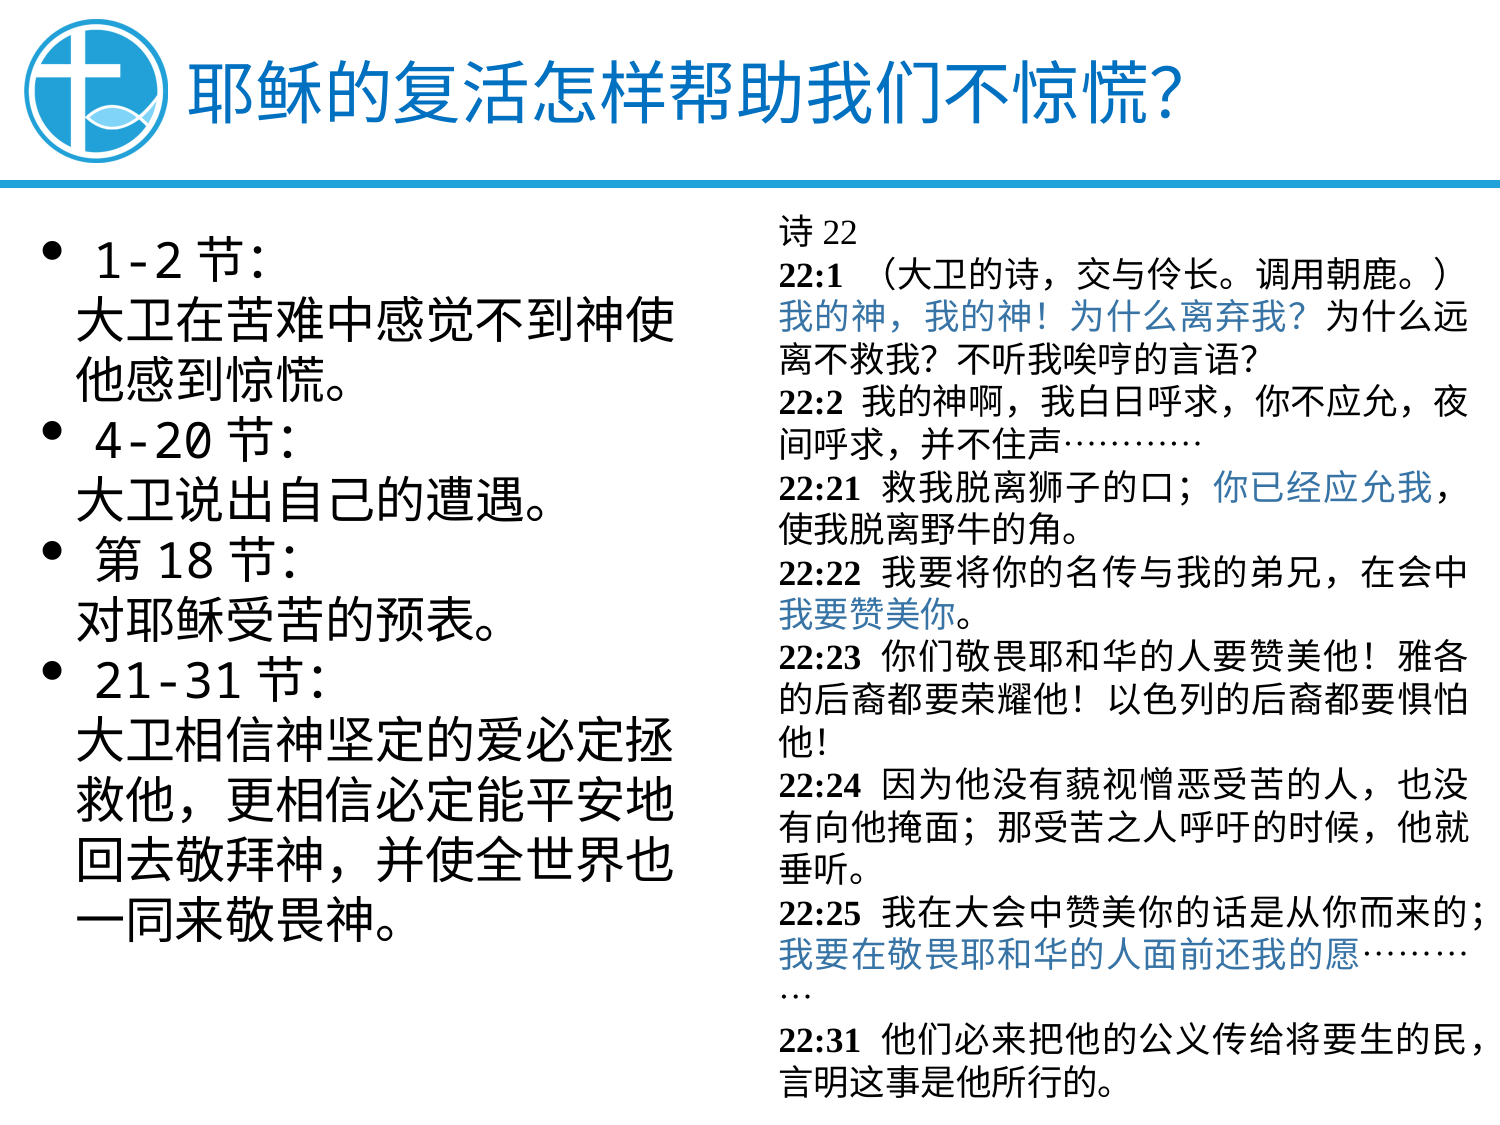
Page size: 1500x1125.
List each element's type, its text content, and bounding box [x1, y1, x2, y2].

picture [0, 0, 1500, 1125]
list 诗22 22:1 （大卫的诗，交与伶长。调用朝鹿。）我的神，我的神！为什么离弃我？为什么远离不救我？不听我唉哼的言语？ 22:2 我的神啊，我白日呼求，你不应允，夜间呼求，并不住声⋯⋯⋯⋯ 22:21 救我脱离狮子的口；你已经应允我，使我脱离野牛的角。 22:22 我要将你的名传与我的弟兄，在会中我要赞美你。 22:23 你们敬畏耶和华的人要赞美他！雅各的后裔都要荣耀他！以色列的后裔都要惧怕他！ 22:24 因为他没有藐视憎恶受苦的人，也没有向他掩面；那受苦之人呼吁的时候，他就垂听。 22:25 我在大会中赞美你的话是从你而来的；我要在敬畏耶和华的人面前还我的愿⋯⋯⋯⋯ 22:31 他们必来把他的公义传给将要生的民，言明这事是他所行的。 [763, 201, 1485, 1125]
text_box 1-2节： 大卫在苦难中感觉不到神使 他感到惊慌。 4-20节： 大卫说出自己的遭遇。 第18节： 对耶稣受苦的预表。 21-31节： 大卫相信神坚定的爱必定拯 救他，更相信必定能平安地 回去敬拜神，并使全世界也 一同来敬畏神。 [34, 222, 716, 1054]
text_box 耶稣的复活怎样帮助我们不惊慌？ [179, 42, 1252, 140]
